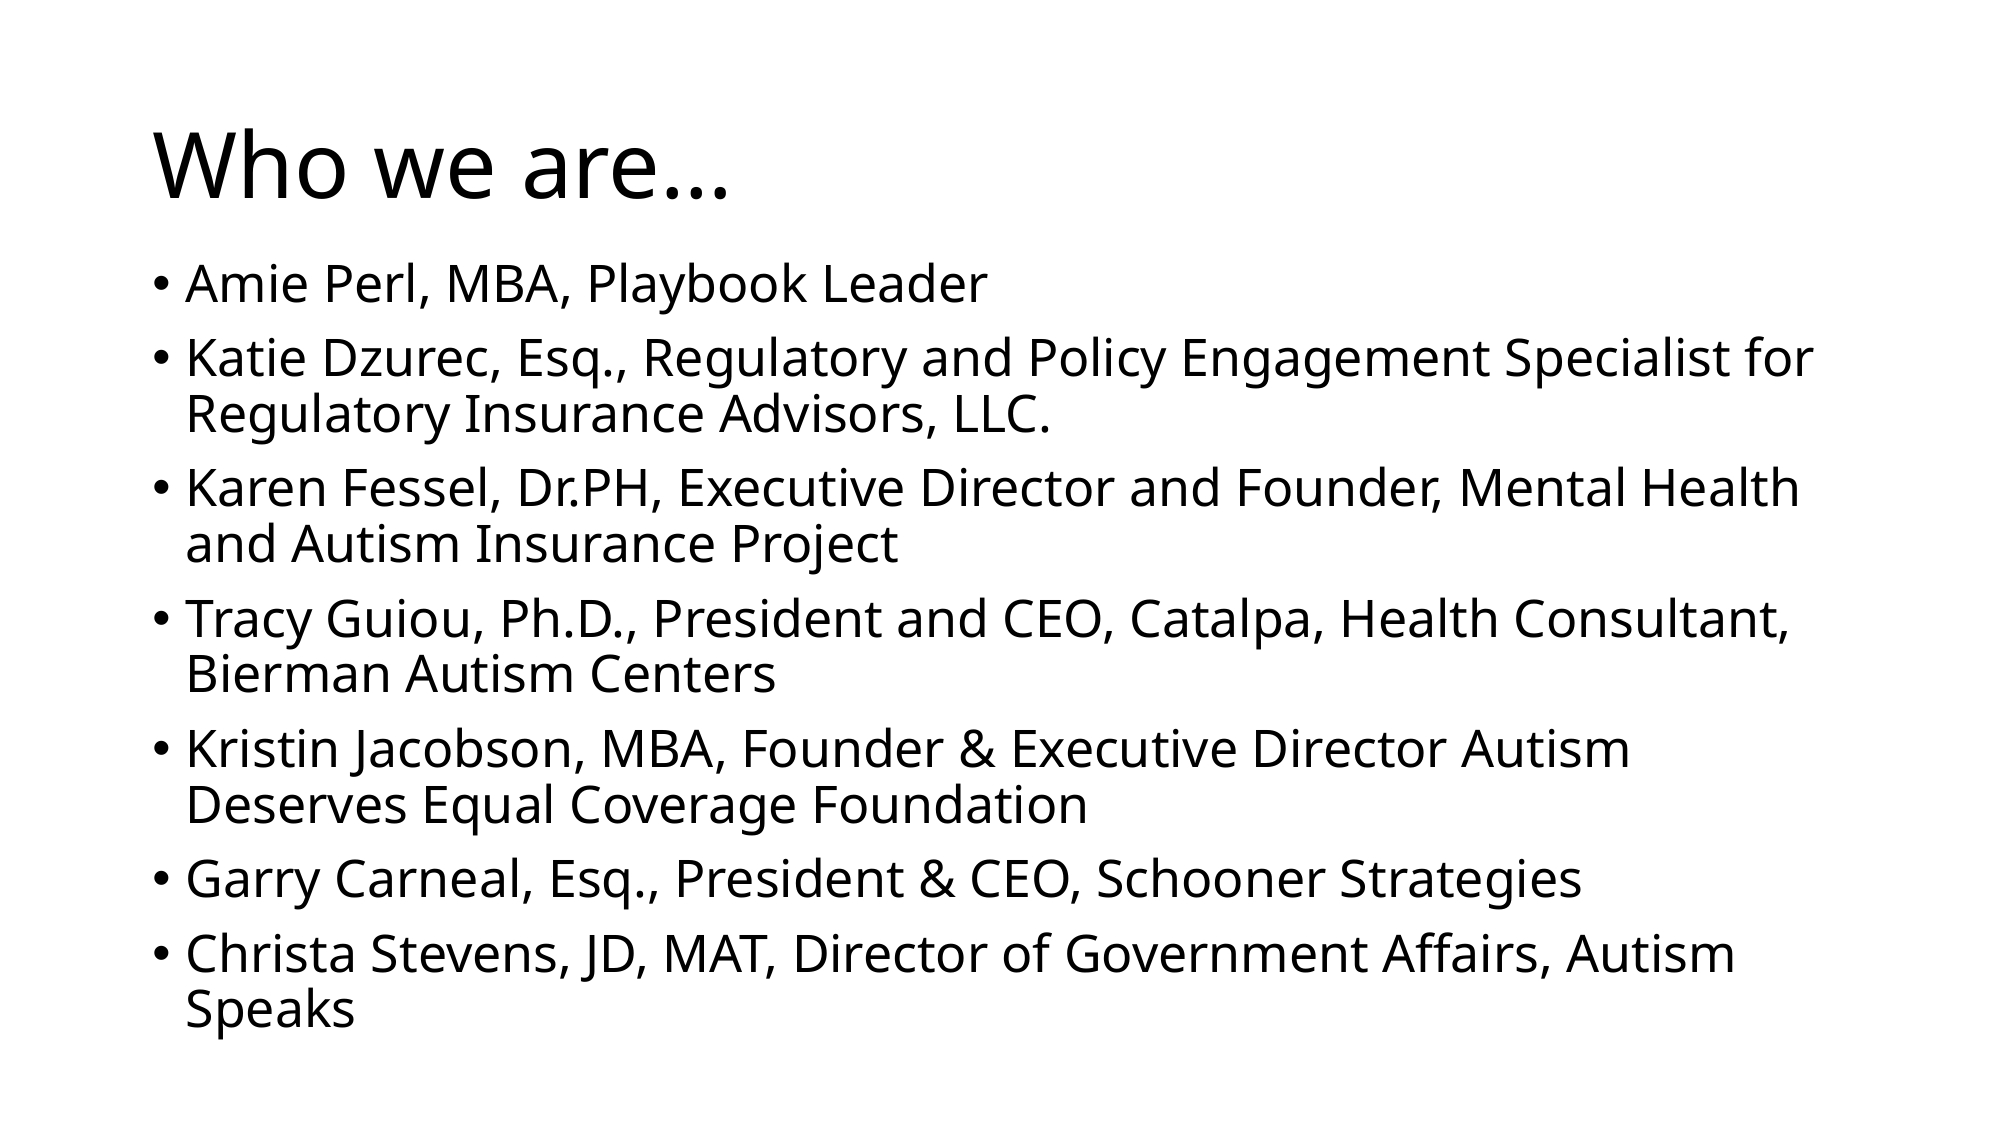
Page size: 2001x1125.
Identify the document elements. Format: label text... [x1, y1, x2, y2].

list Amie Perl, MBA, Playbook Leader Katie Dzurec, Esq., Regulatory and Policy Engagement Specialist for Regulatory Insurance Advisors, LLC. Karen Fessel, Dr.PH, Executive Director and Founder, Mental Health and Autism Insurance Project Tracy Guiou, Ph.D., President and CEO, Catalpa, Health Consultant, Bierman Autism Centers Kristin Jacobson, MBA, Founder & Executive Director Autism Deserves Equal Coverage Foundation Garry Carneal, Esq., President & CEO, Schooner Strategies Christa Stevens, JD, MAT, Director of Government Affairs, Autism Speaks [137, 249, 1863, 1048]
title Who we are… [137, 59, 1863, 249]
